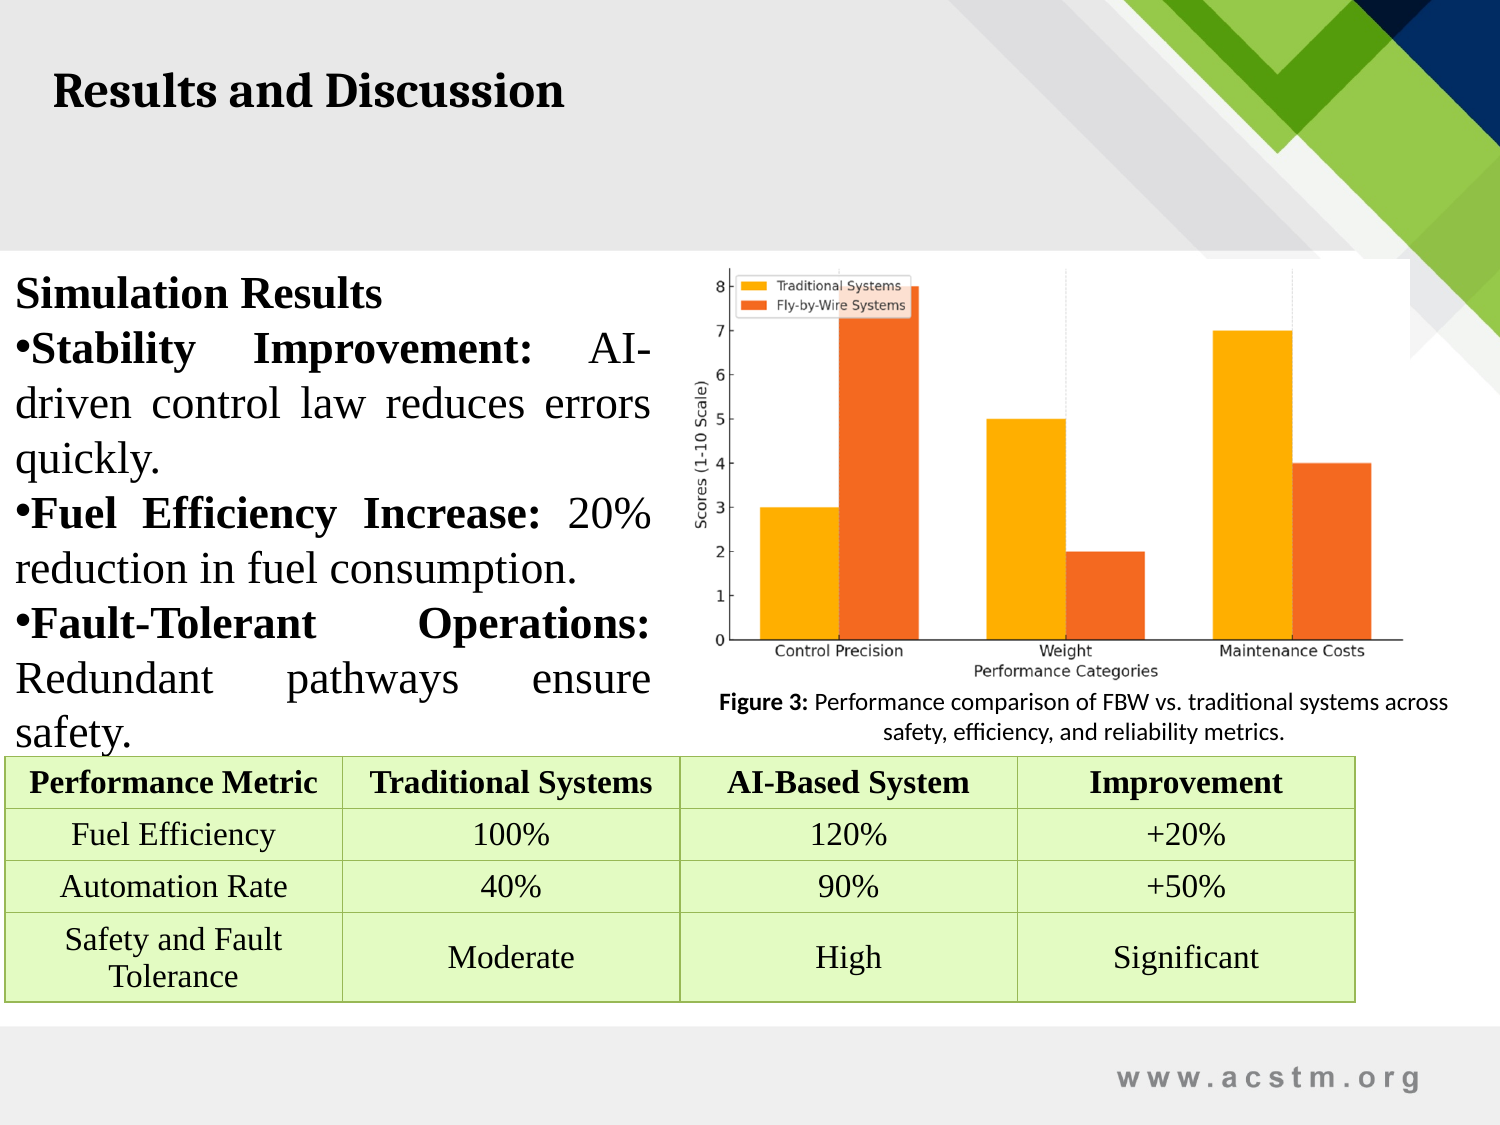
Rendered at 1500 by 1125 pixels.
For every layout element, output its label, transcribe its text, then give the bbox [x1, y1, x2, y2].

table_header Improvement [1018, 757, 1354, 808]
table_cell 90% [681, 861, 1017, 912]
text_box Figure 3: Performance comparison of FBW vs. traditional systems across safety, efficiency, and reliability metrics. [702, 677, 1467, 753]
table_cell Fuel Efficiency [6, 809, 342, 860]
table_cell Significant [1018, 913, 1354, 1001]
table_cell 120% [681, 809, 1017, 860]
table_header Performance Metric [6, 757, 342, 808]
table_cell Moderate [343, 913, 679, 1001]
table_cell +50% [1018, 861, 1354, 912]
table_header Traditional Systems [343, 757, 679, 808]
table_cell Automation Rate [6, 861, 342, 912]
text_box Results and Discussion [37, 75, 1113, 200]
table_cell High [681, 913, 1017, 1001]
table_header AI-Based System [681, 757, 1017, 808]
table_cell 100% [343, 809, 679, 860]
picture [0, 75, 1500, 1125]
table_cell Safety and Fault Tolerance [6, 913, 342, 1001]
text_box Simulation Results Stability Improvement: AI-driven control law reduces errors quickly. Fuel Efficiency Increase: 20% reduction in fuel consumption. Fault-Tolerant Operations: Redundant pathways ensure safety. [0, 255, 667, 956]
text_box [0, 0, 1500, 75]
table_cell 40% [343, 861, 679, 912]
table_cell +20% [1018, 809, 1354, 860]
